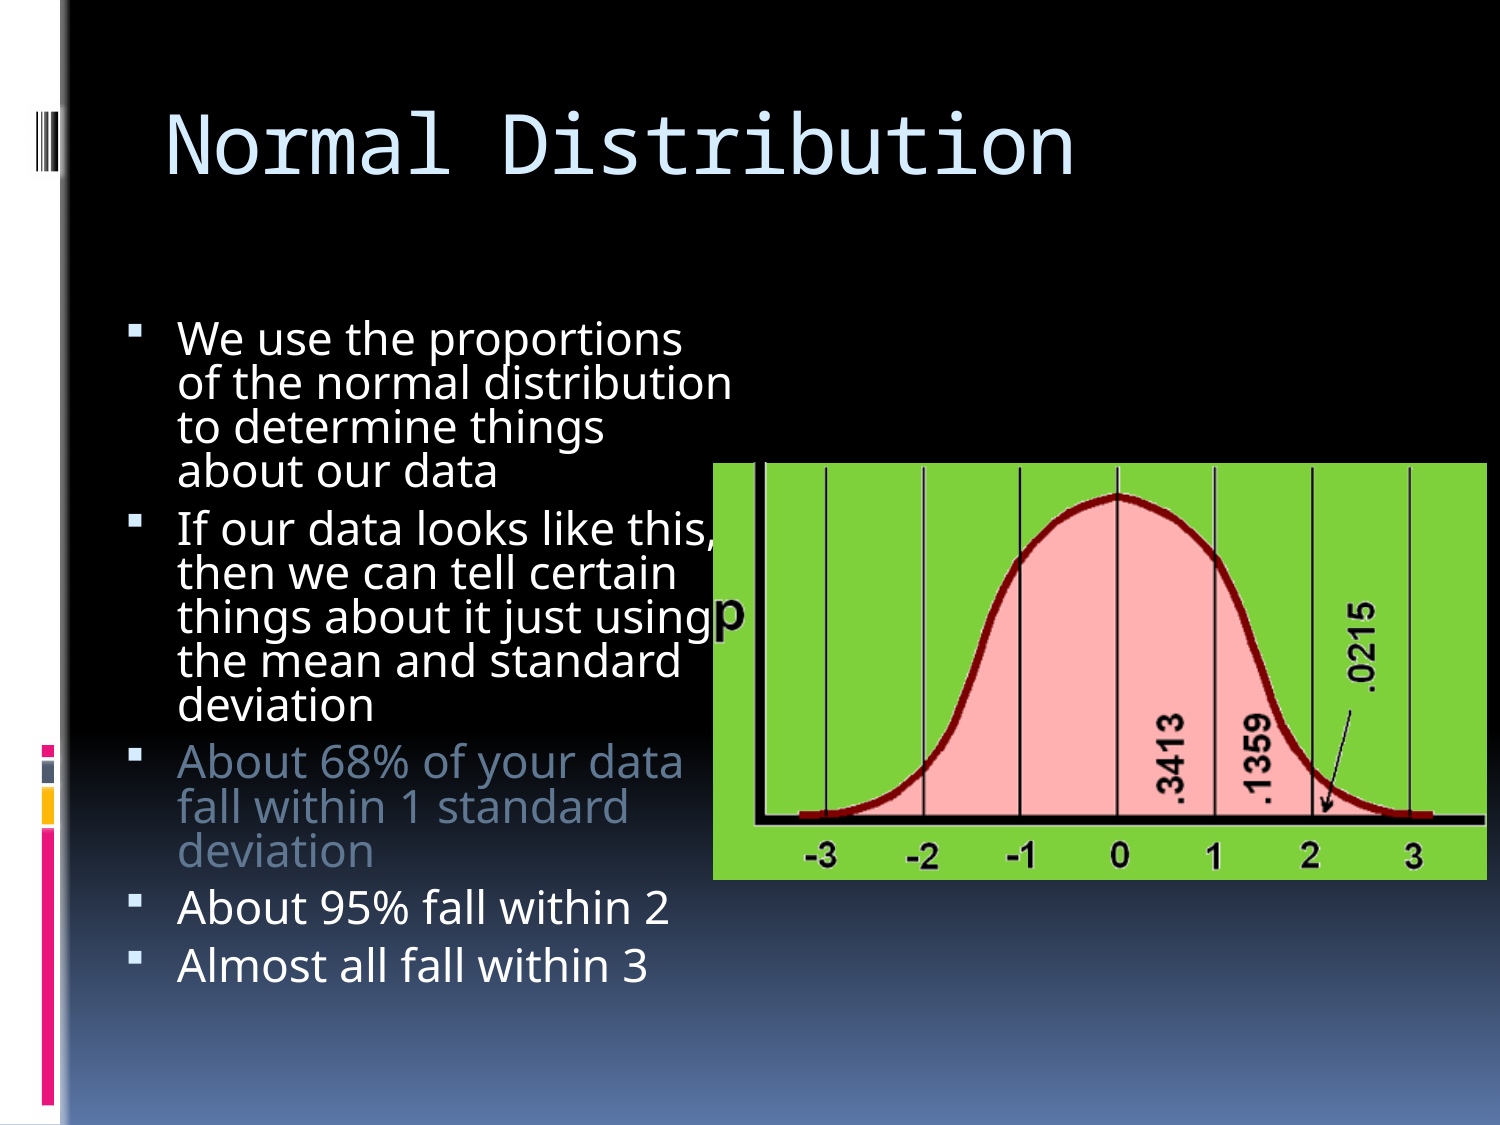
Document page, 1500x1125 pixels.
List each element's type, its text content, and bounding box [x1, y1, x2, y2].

picture [712, 461, 1488, 881]
title Normal Distribution [150, 83, 1425, 234]
list We use the proportions of the normal distribution to determine things about our data If our data looks like this, then we can tell certain things about it just using the mean and standard deviation About 68% of your data fall within 1 standard deviation About 95% fall within 2 Almost all fall within 3 [99, 312, 750, 1000]
